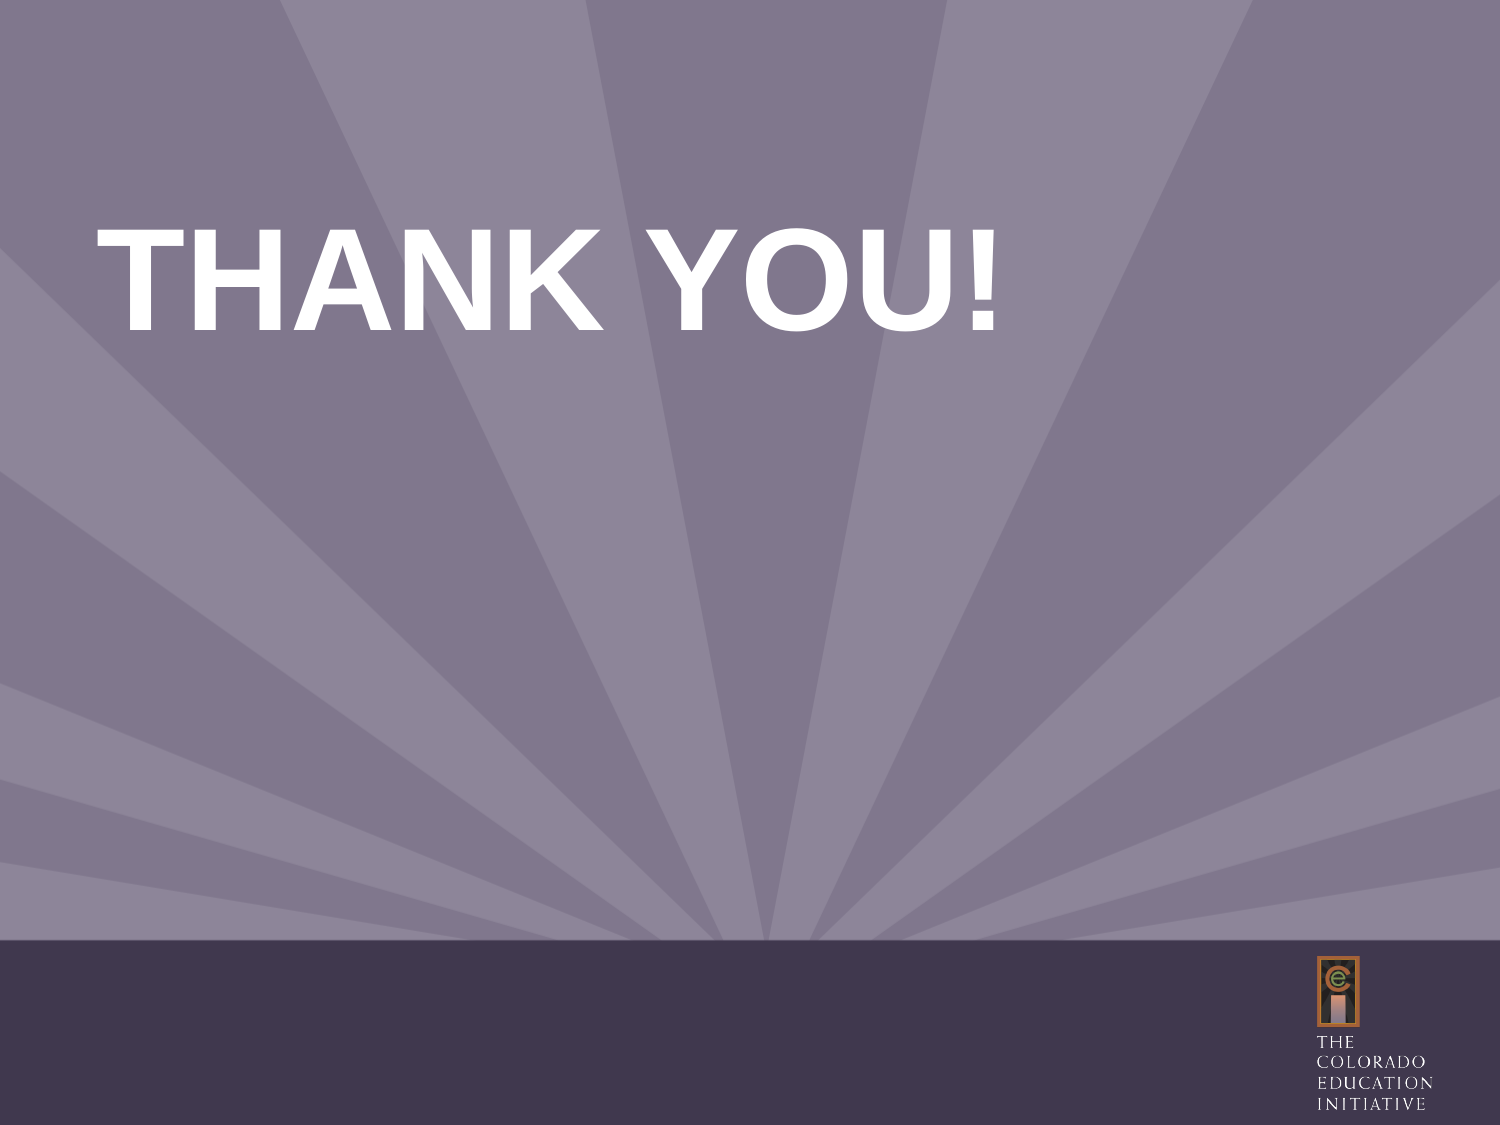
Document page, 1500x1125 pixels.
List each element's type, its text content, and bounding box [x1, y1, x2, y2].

title Thank you! [96, 212, 1448, 694]
picture [0, 0, 1500, 1125]
